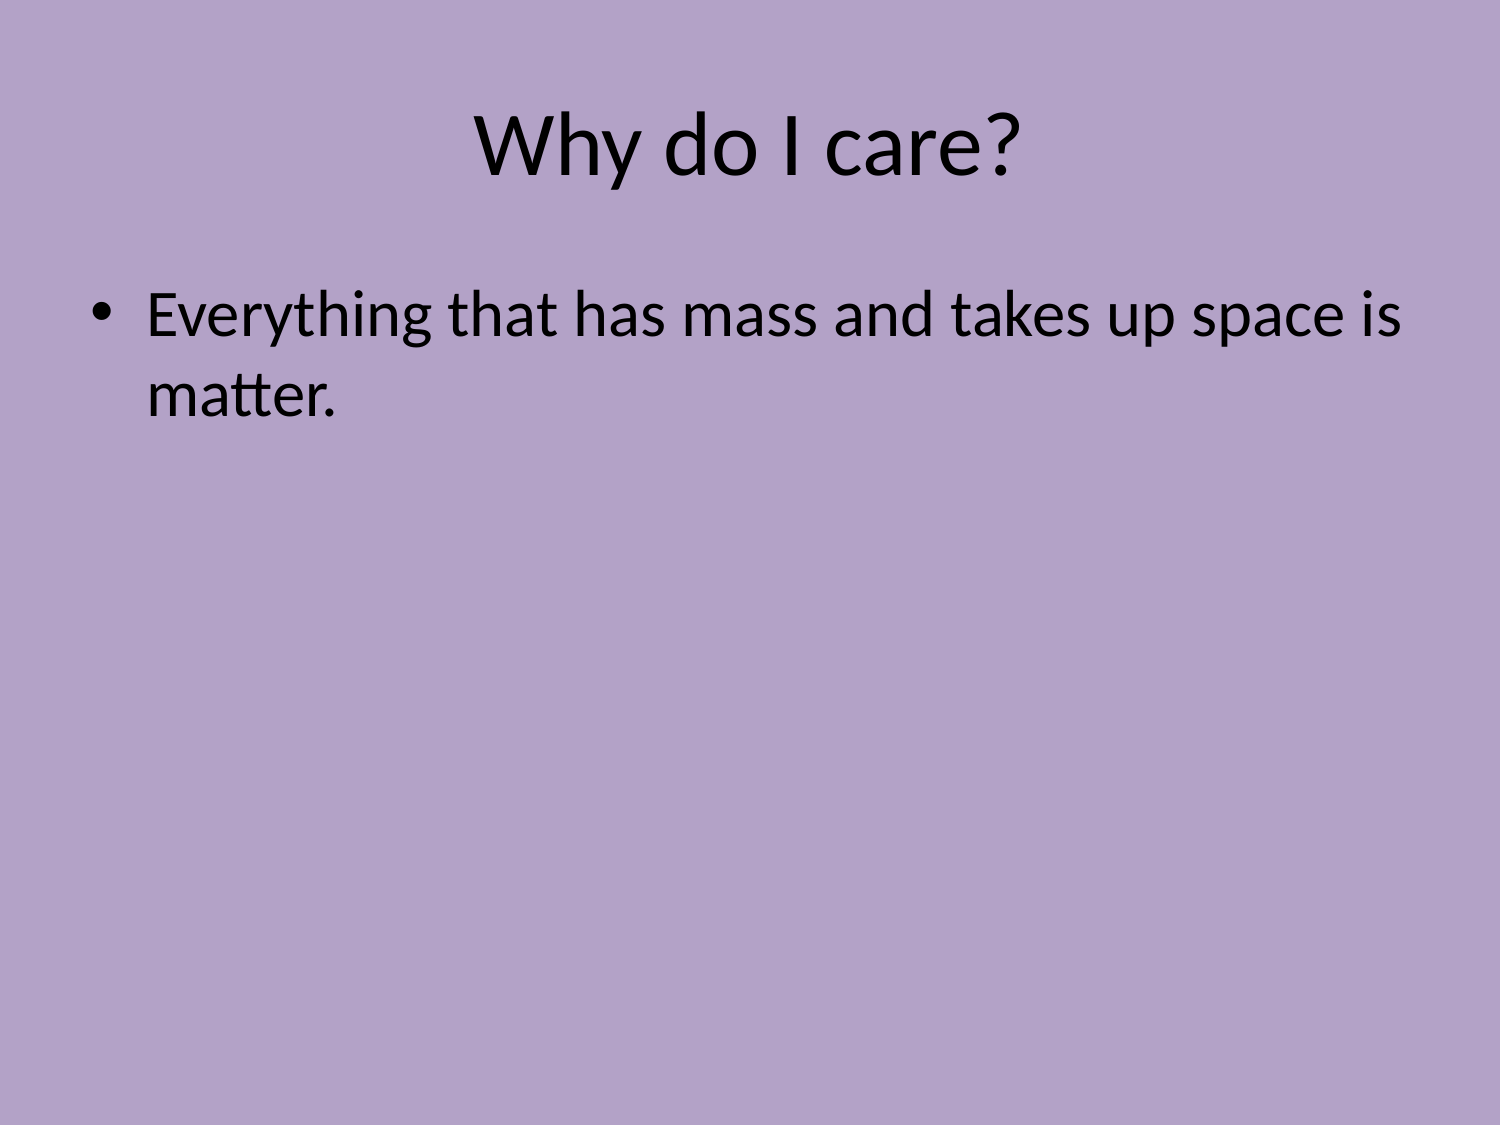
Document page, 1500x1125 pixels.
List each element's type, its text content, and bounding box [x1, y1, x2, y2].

title Why do I care? [75, 45, 1425, 233]
list Everything that has mass and takes up space is matter. [75, 262, 1425, 1005]
